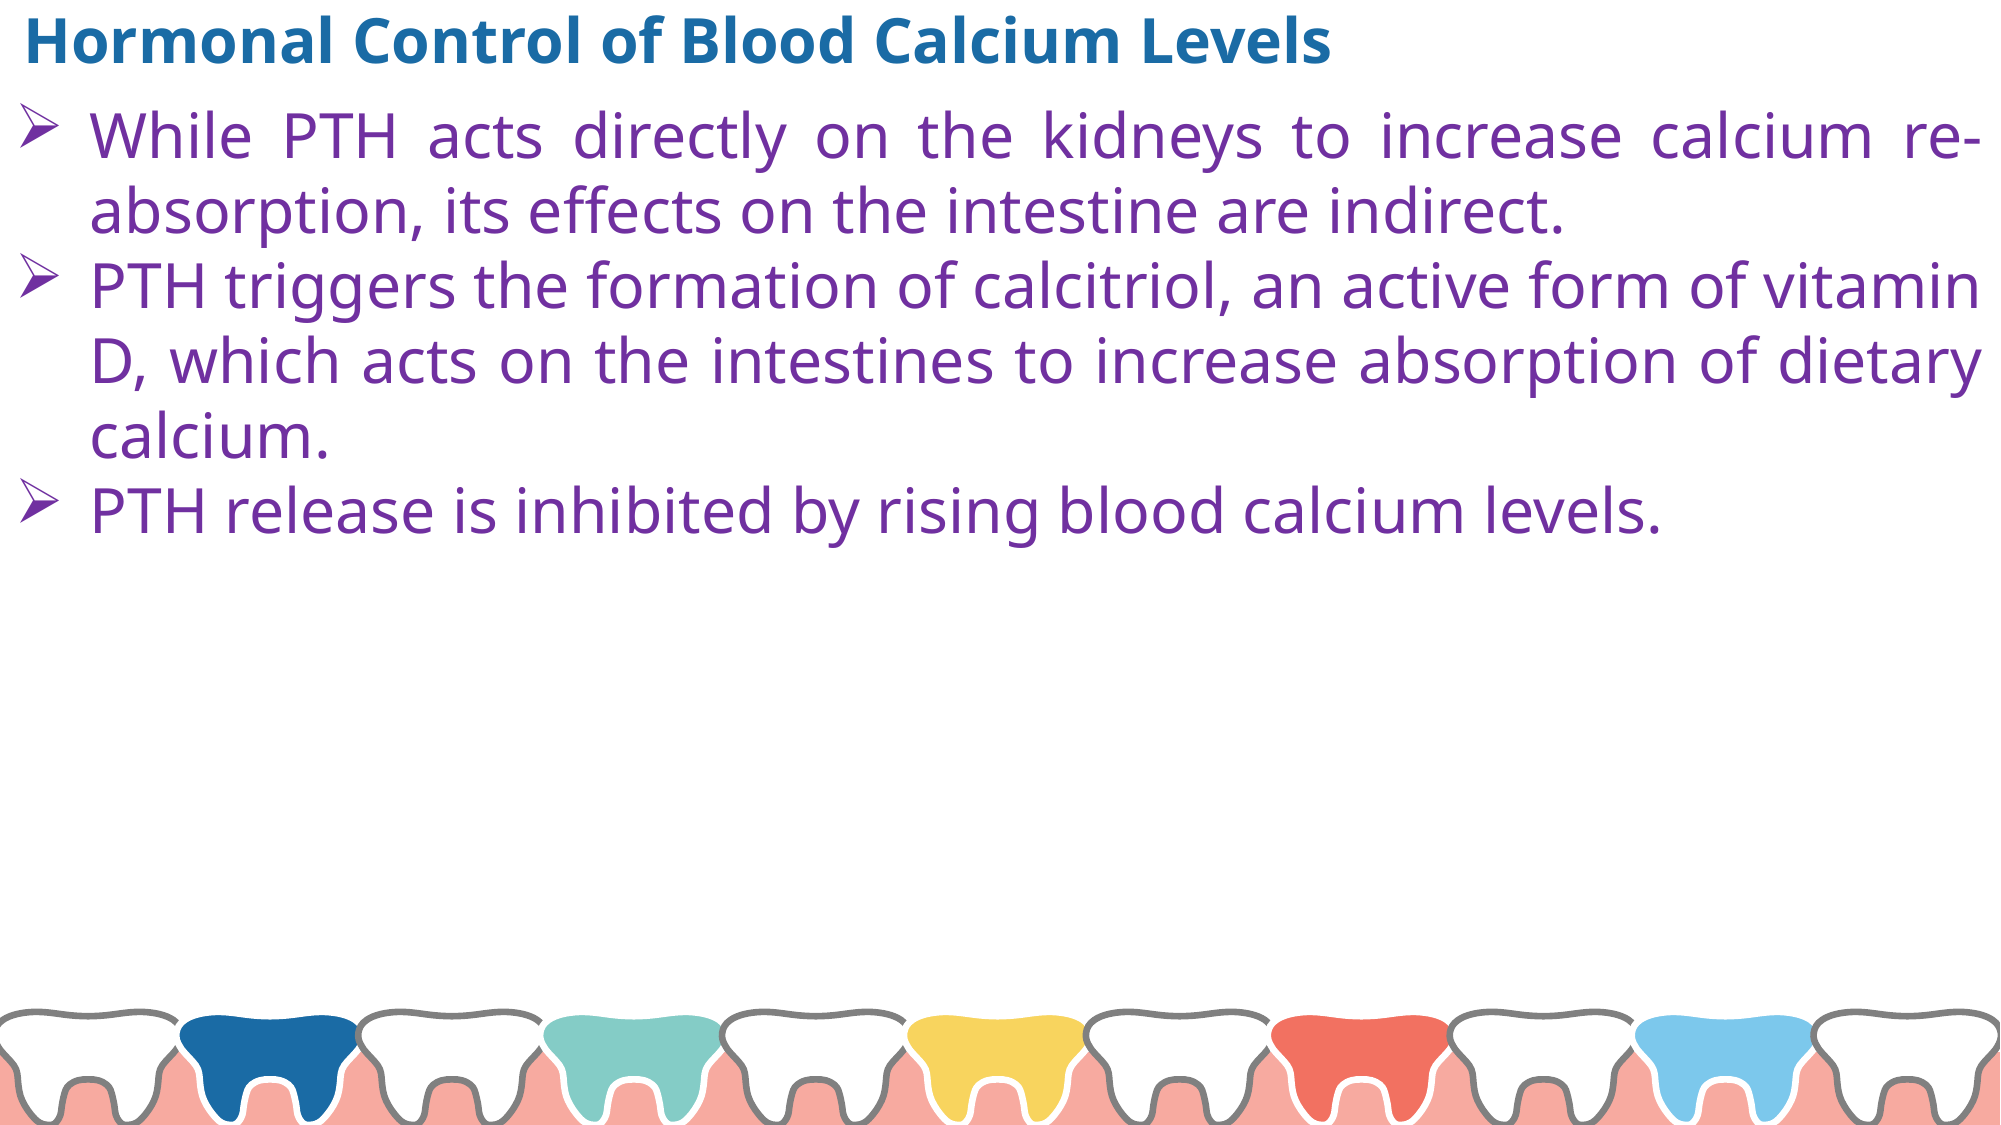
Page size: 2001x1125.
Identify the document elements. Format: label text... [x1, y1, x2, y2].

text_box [0, 1011, 2000, 1125]
list Hormonal Control of Blood Calcium Levels [0, 0, 1364, 88]
text_box While PTH acts directly on the kidneys to increase calcium re-absorption, its effects on the intestine are indirect. PTH triggers the formation of calcitriol, an active form of vitamin D, which acts on the intestines to increase absorption of dietary calcium. PTH release is inhibited by rising blood calcium levels. [0, 88, 2000, 554]
